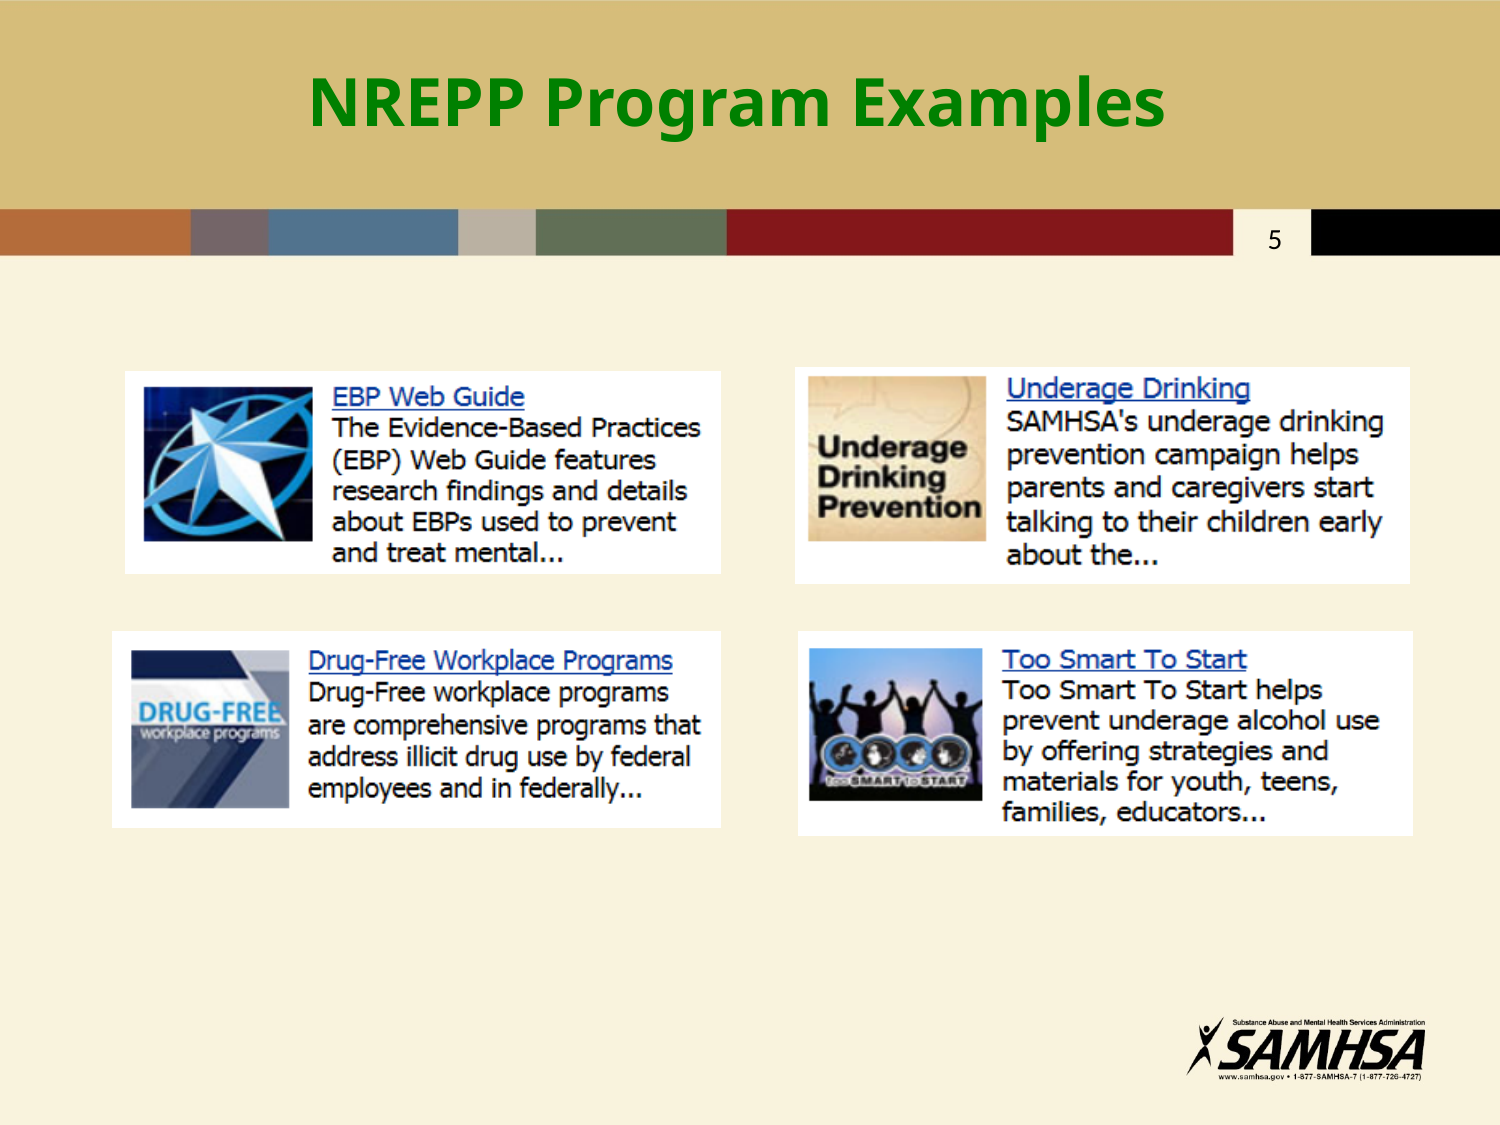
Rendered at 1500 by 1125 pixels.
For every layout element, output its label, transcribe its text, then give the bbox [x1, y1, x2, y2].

title NREPP Program Examples [50, 0, 1425, 200]
picture [0, 0, 1500, 1125]
slide_number 5 [1199, 212, 1351, 251]
list [75, 262, 1425, 1005]
